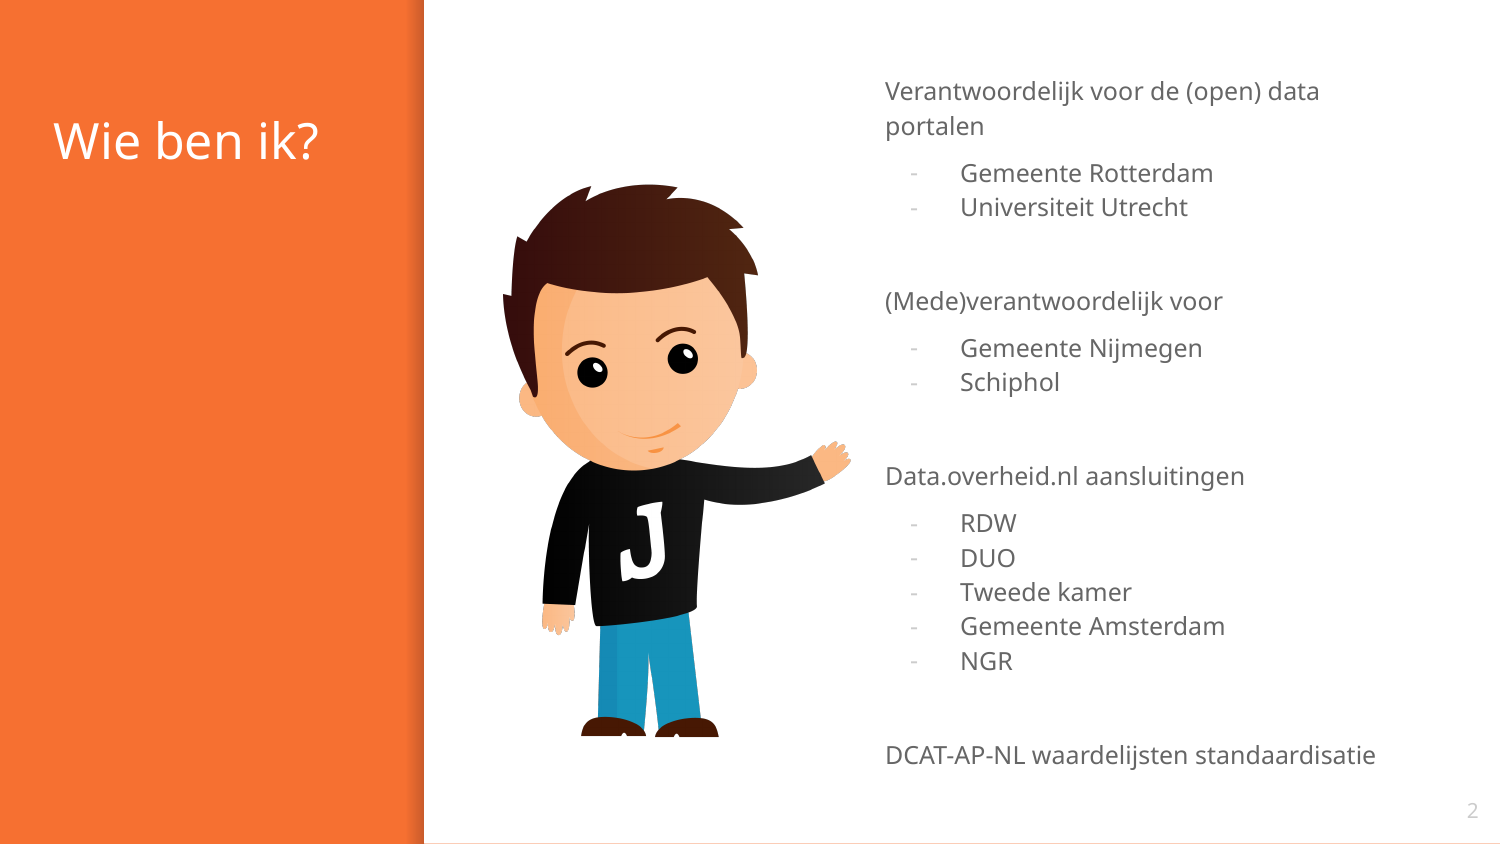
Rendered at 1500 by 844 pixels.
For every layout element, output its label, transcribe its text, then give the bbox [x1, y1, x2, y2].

picture [500, 180, 854, 742]
text_box ‹#› [1403, 779, 1494, 844]
title Wie ben ik? [38, 94, 375, 748]
list Verantwoordelijk voor de (open) data portalen Gemeente Rotterdam Universiteit Utrecht (Mede)verantwoordelijk voor Gemeente Nijmegen Schiphol Data.overheid.nl aansluitingen RDW DUO Tweede kamer Gemeente Amsterdam NGR DCAT-AP-NL waardelijsten standaardisatie [870, 56, 1437, 766]
